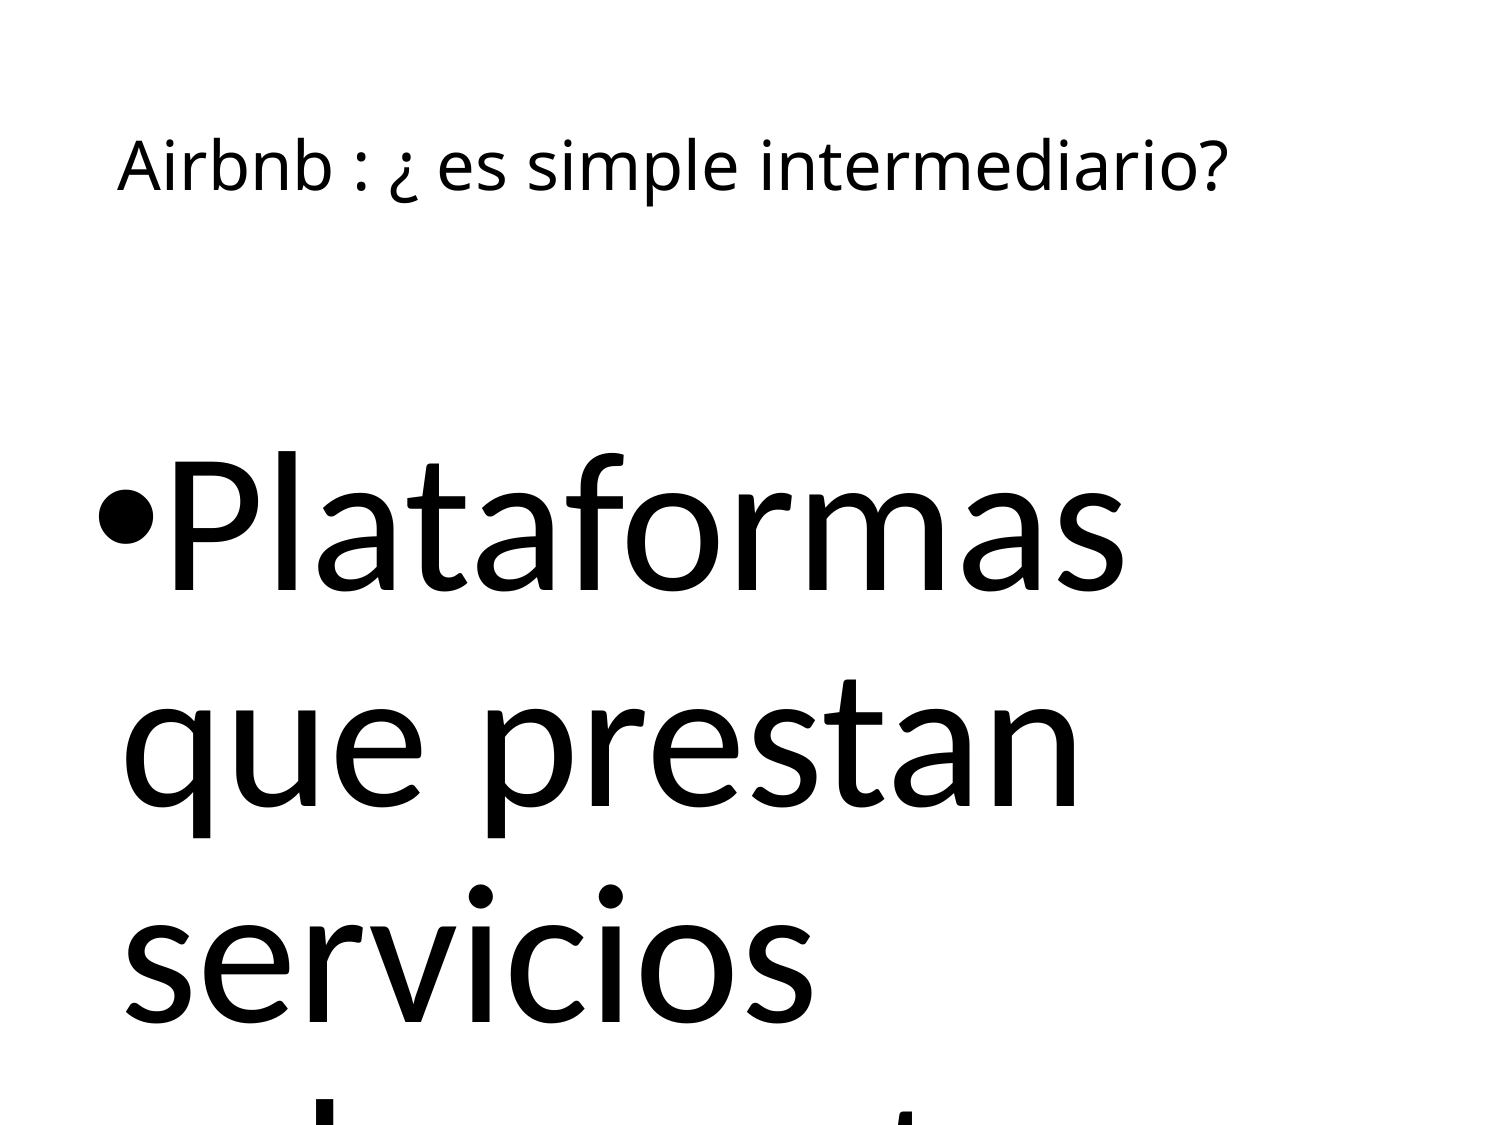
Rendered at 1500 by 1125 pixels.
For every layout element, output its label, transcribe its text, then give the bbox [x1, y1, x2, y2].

text_box Airbnb : ¿ es simple intermediario? [103, 59, 1397, 278]
text_box Plataformas que prestan servicios subyacentes. Airbnb aspectos comerciales “ positivos “ para el propietario. Aspectos negativos. La combinación con lo informal. ¿Regular al intermediario o a la prestación? Obstáculos y consecuencias . Aspectos impositivos? [77, 349, 1423, 886]
